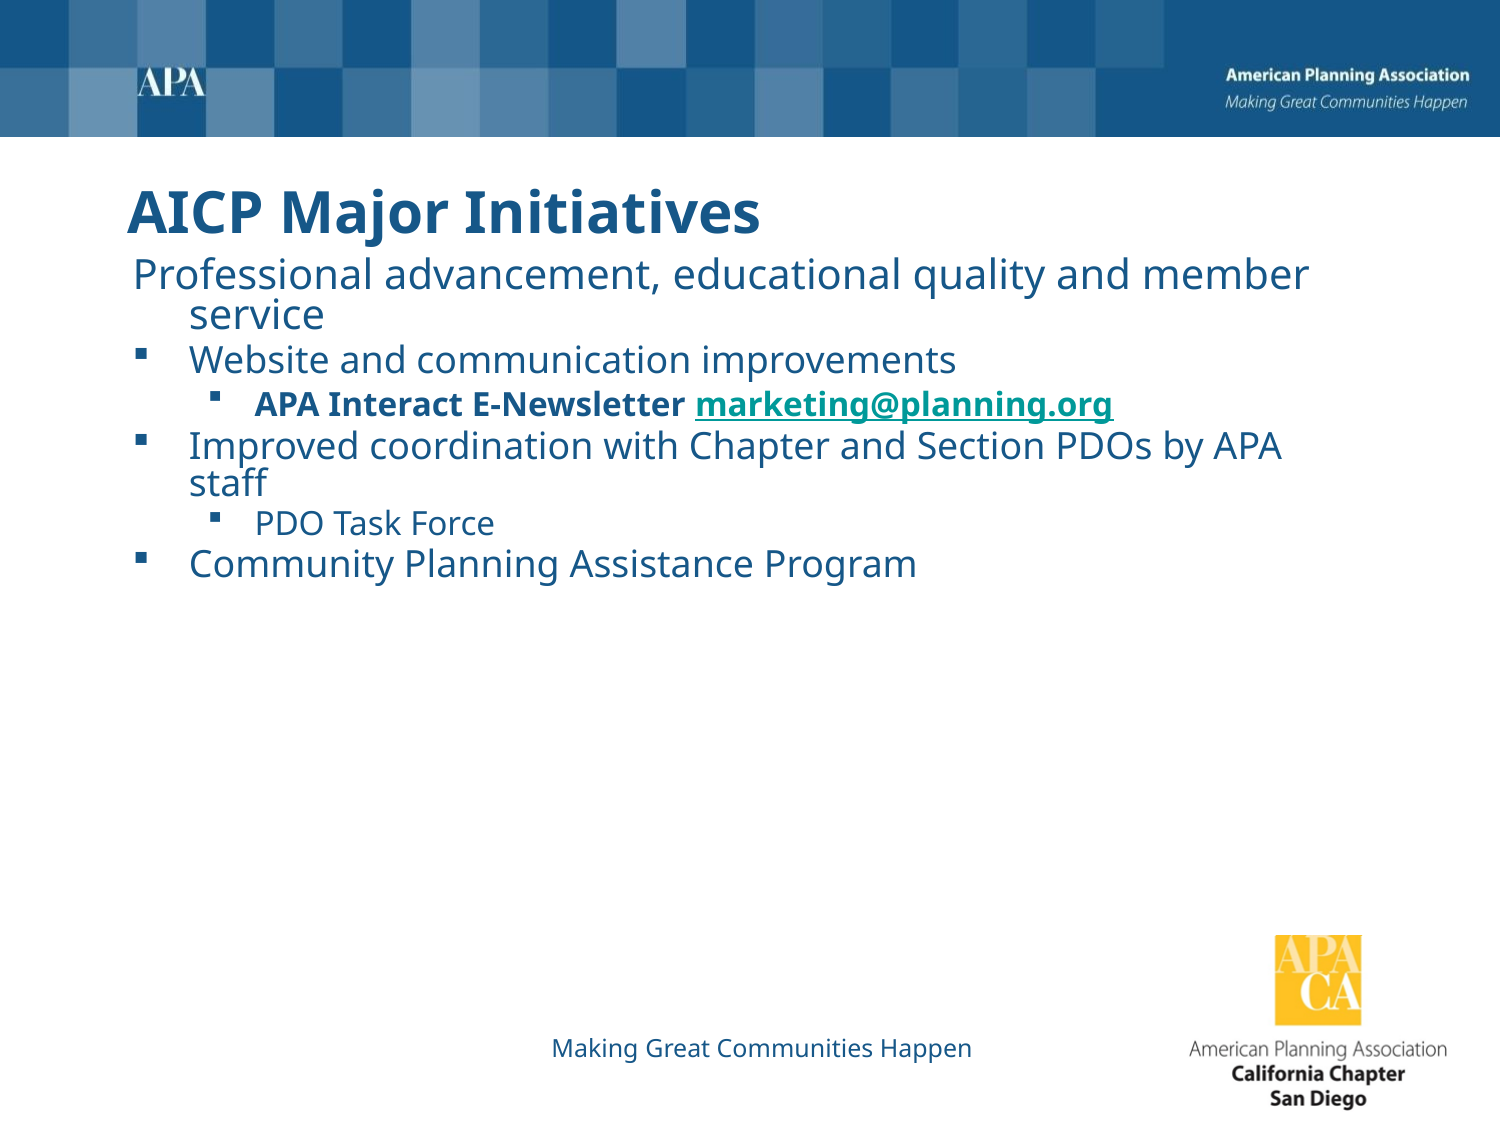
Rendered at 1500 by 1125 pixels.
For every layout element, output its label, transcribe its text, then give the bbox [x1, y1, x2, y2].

picture [0, 0, 1500, 137]
title AICP Major Initiatives [112, 137, 1363, 285]
footer Making Great Communities Happen [474, 1025, 1050, 1100]
picture [1187, 935, 1450, 1113]
list Professional advancement, educational quality and member service Website and communication improvements APA Interact E-Newsletter marketing@planning.org Improved coordination with Chapter and Section PDOs by APA staff PDO Task Force Community Planning Assistance Program [117, 249, 1368, 826]
